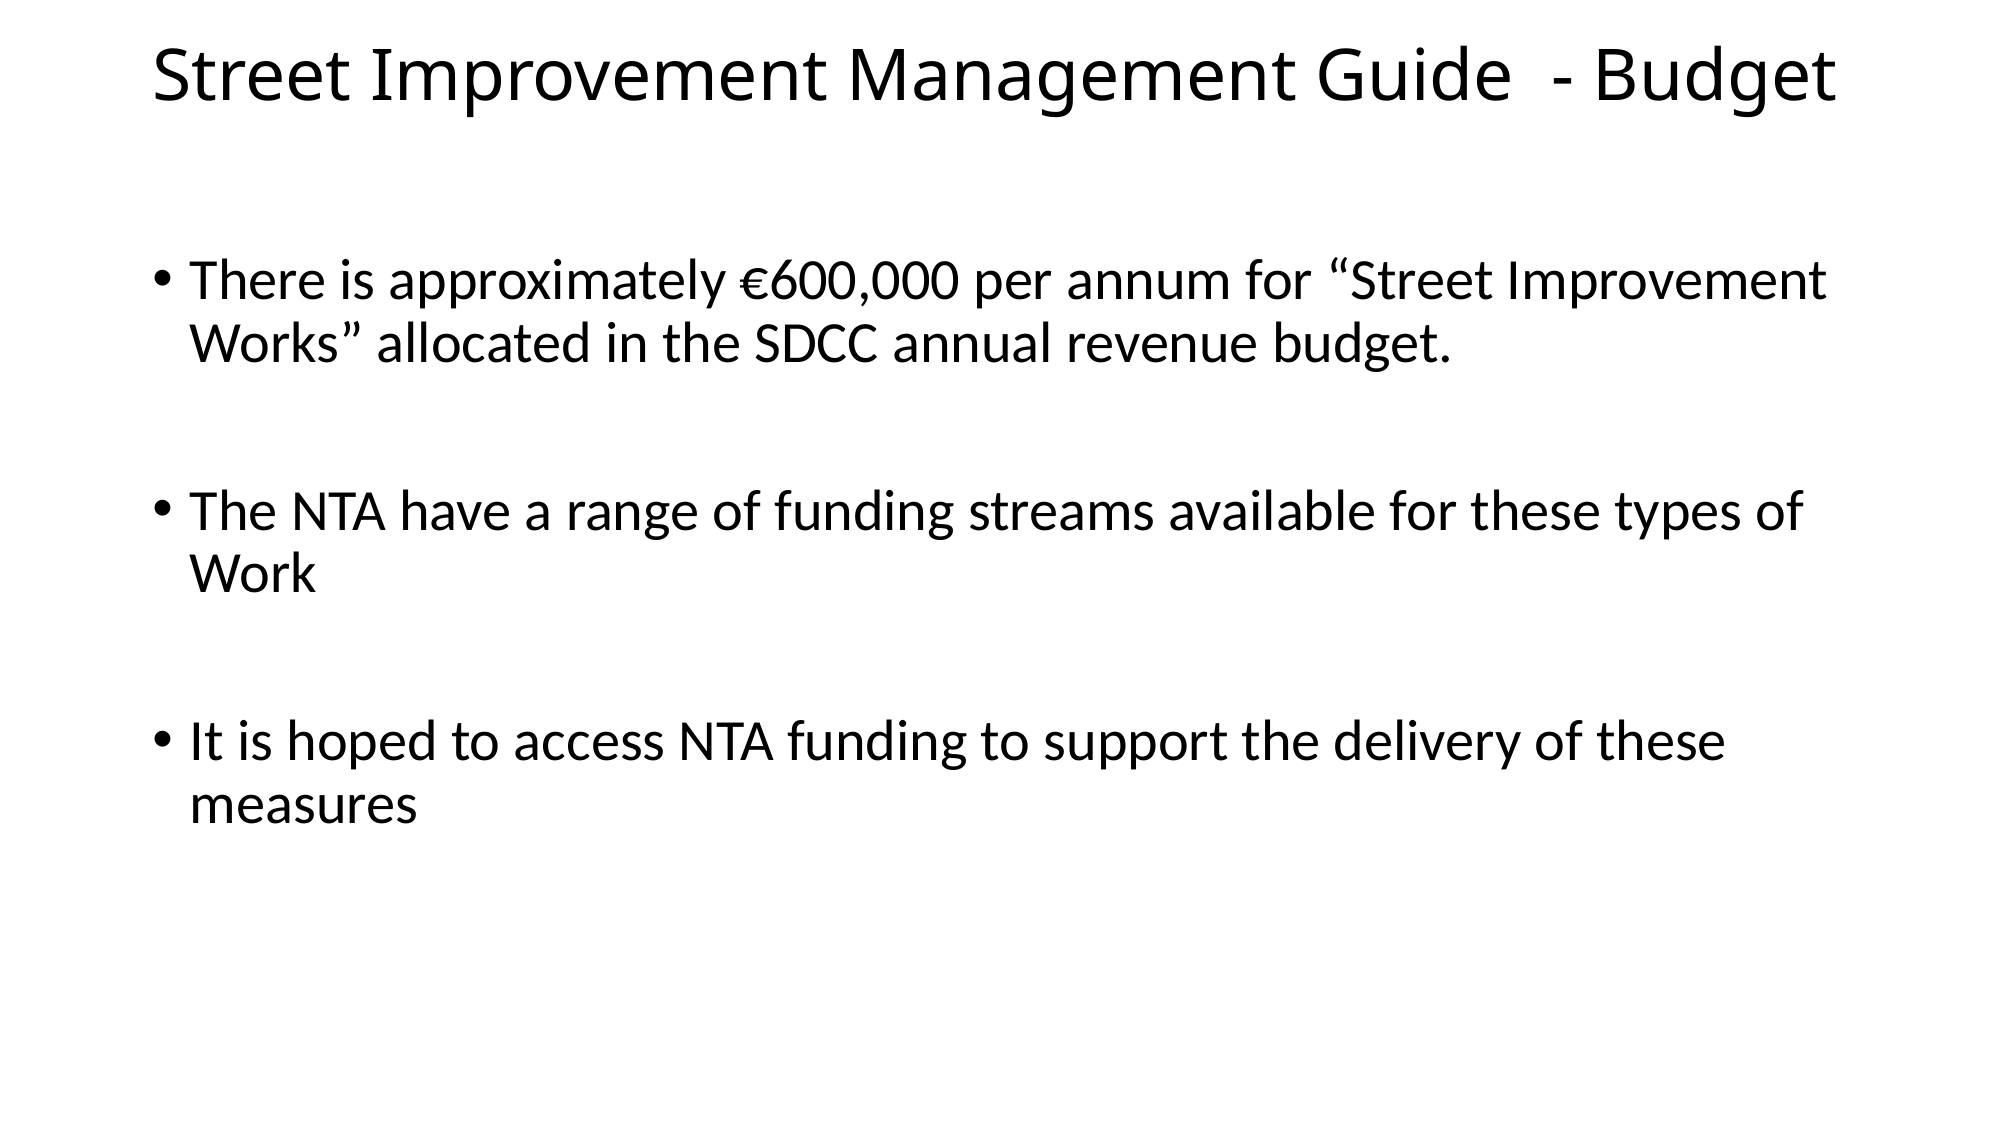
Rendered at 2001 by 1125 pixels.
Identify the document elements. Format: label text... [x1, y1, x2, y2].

title Street Improvement Management Guide - Budget [137, 21, 1863, 134]
list There is approximately €600,000 per annum for “Street Improvement Works” allocated in the SDCC annual revenue budget. The NTA have a range of funding streams available for these types of Work It is hoped to access NTA funding to support the delivery of these measures [137, 242, 1863, 1014]
